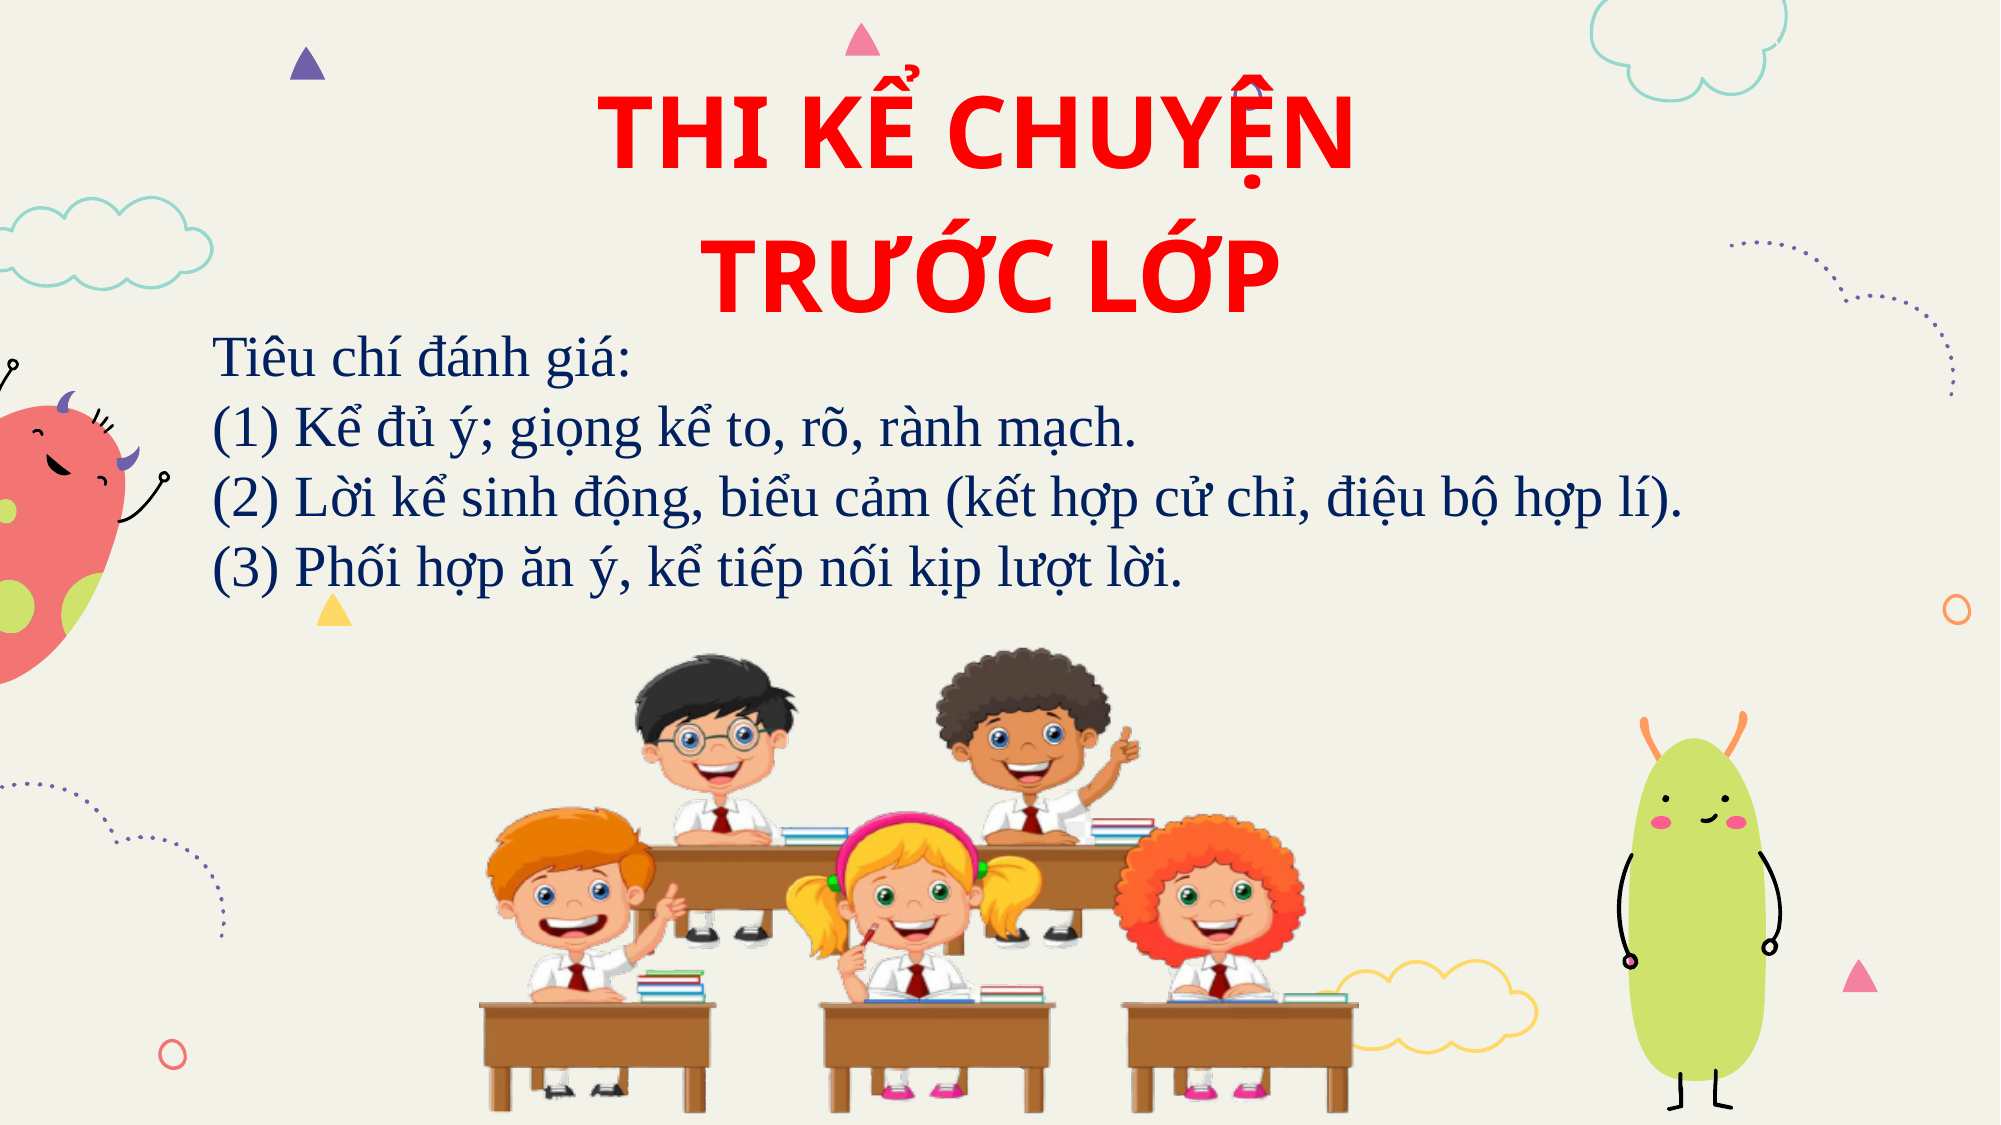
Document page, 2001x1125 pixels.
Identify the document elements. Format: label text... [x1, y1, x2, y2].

text_box THI KỂ CHUYỆN TRƯỚC LỚP [265, 37, 1718, 310]
text_box [1364, 959, 1539, 1055]
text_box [0, 379, 117, 691]
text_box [1612, 710, 1785, 1112]
text_box Tiêu chí đánh giá: (1) Kể đủ ý; giọng kể to, rõ, rành mạch. (2) Lời kể sinh động, biểu cảm (kết hợp cử chỉ, điệu bộ hợp lí). (3) Phối hợp ăn ý, kể tiếp nối kịp lượt lời. [197, 310, 1987, 605]
picture [479, 513, 1359, 1125]
